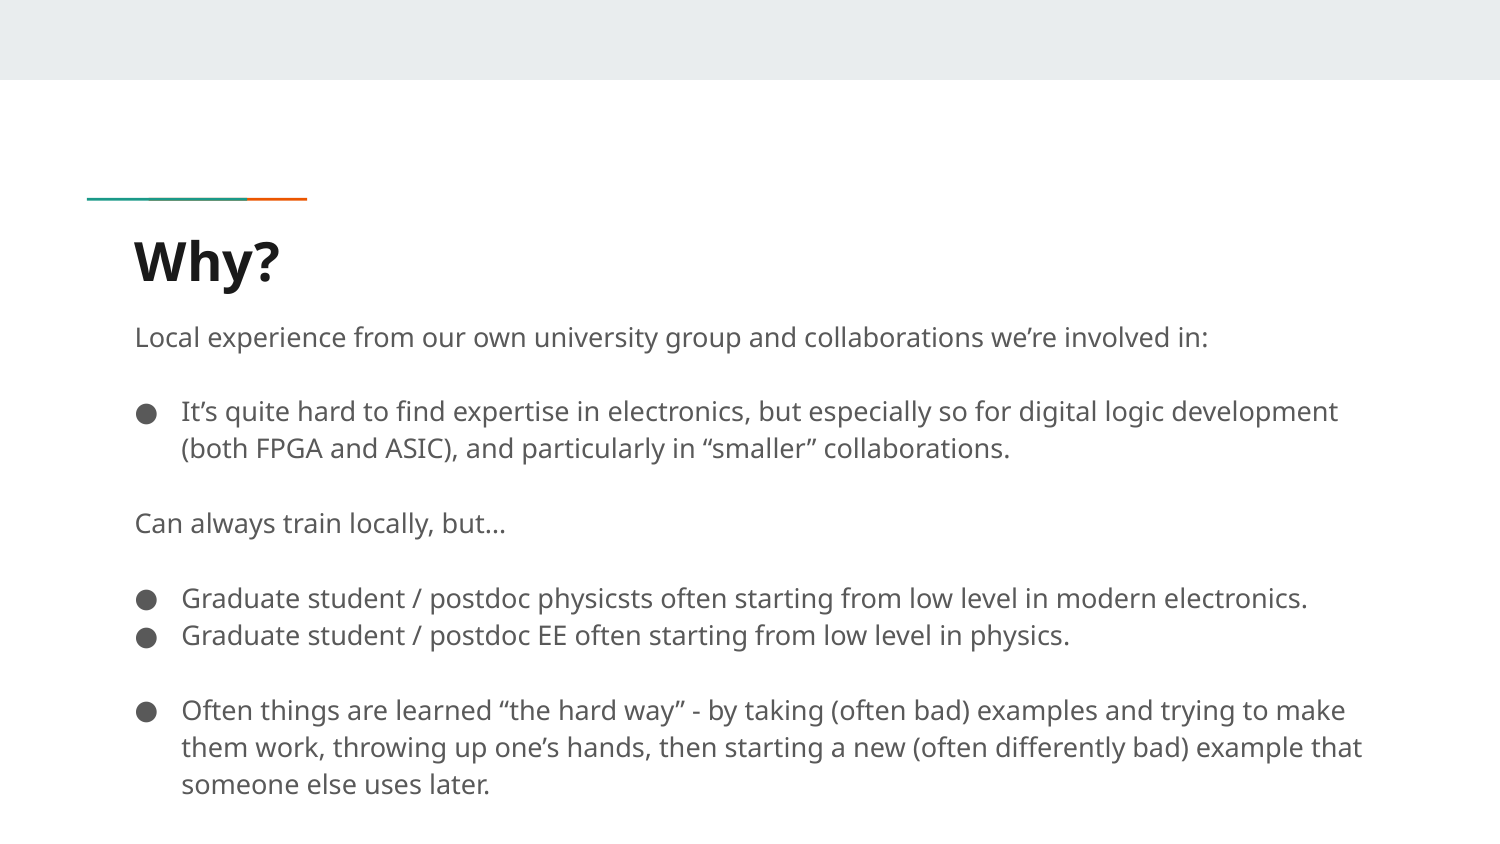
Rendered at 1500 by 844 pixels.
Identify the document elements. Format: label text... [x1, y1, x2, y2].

list Local experience from our own university group and collaborations we’re involved in: It’s quite hard to find expertise in electronics, but especially so for digital logic development (both FPGA and ASIC), and particularly in “smaller” collaborations. Can always train locally, but… Graduate student / postdoc physicsts often starting from low level in modern electronics. Graduate student / postdoc EE often starting from low level in physics. Often things are learned “the hard way” - by taking (often bad) examples and trying to make them work, throwing up one’s hands, then starting a new (often differently bad) example that someone else uses later. [119, 300, 1381, 844]
title Why? [119, 212, 1381, 300]
